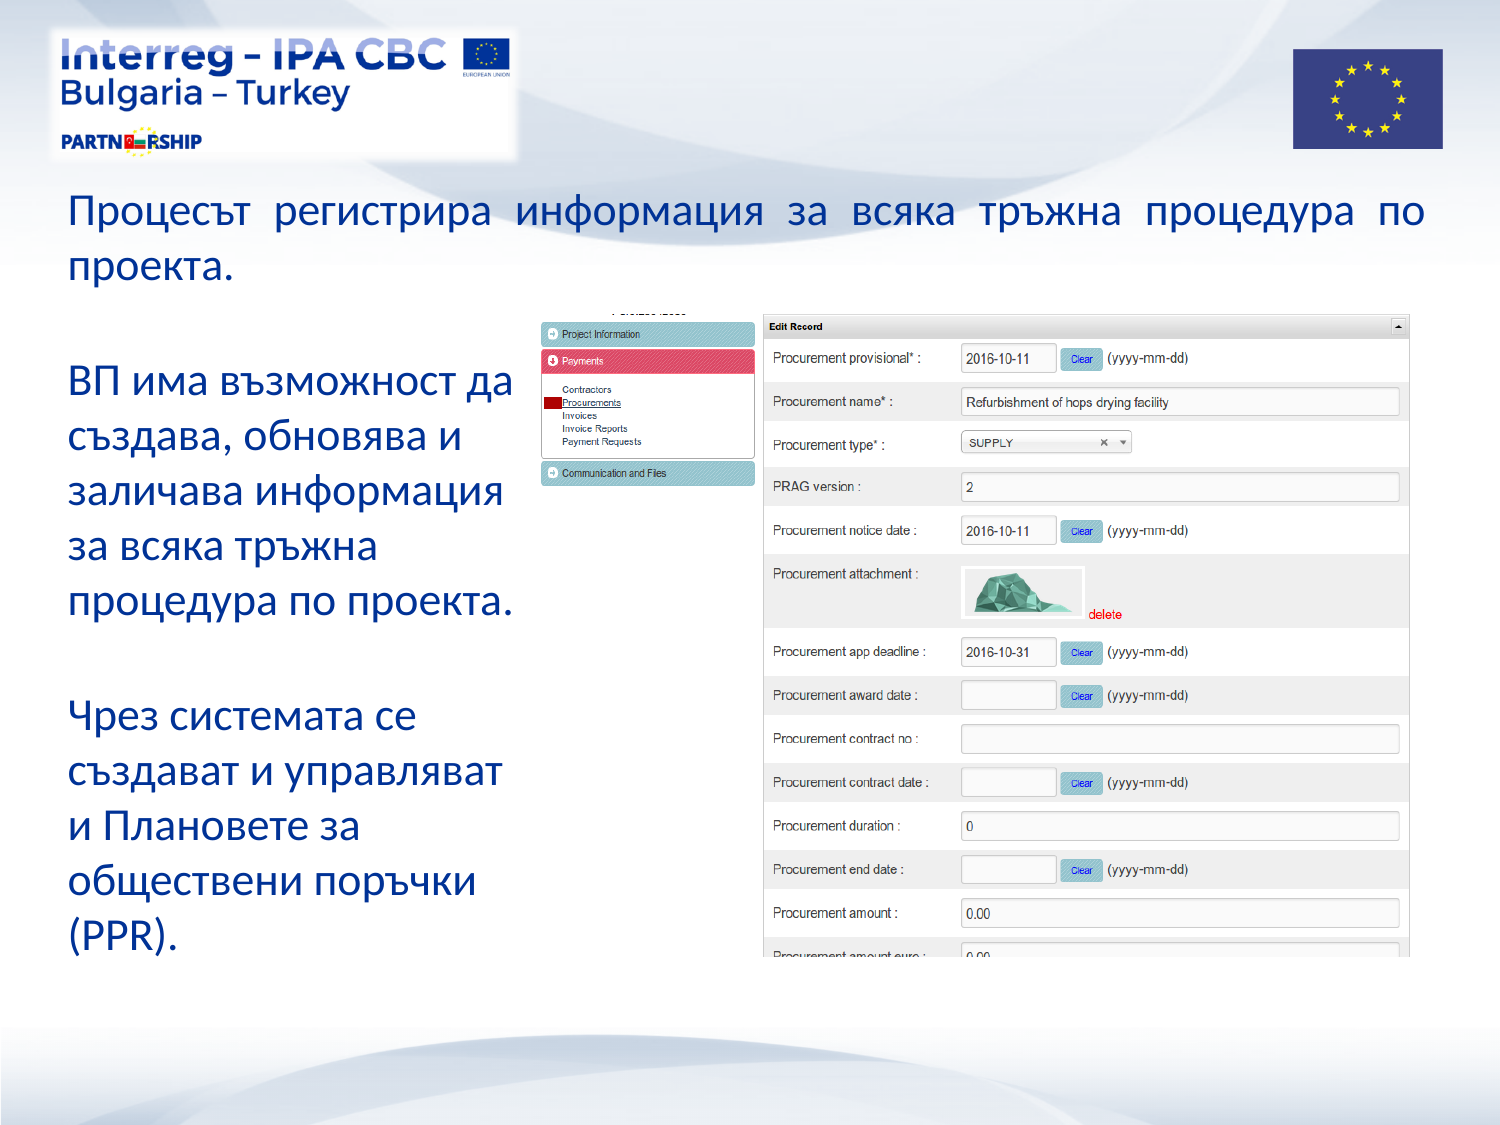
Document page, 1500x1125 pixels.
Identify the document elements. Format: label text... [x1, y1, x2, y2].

picture [537, 314, 1411, 958]
text_box Процесът регистрира информация за всяка тръжна процедура по проекта. ВП има възможност да създава, обновява и заличава информация за всяка тръжна процедура по проекта. Чрез системата се създават и управляват и Плановете за обществени поръчки (PPR). [53, 273, 1442, 968]
picture [0, 0, 1500, 265]
picture [0, 1027, 1500, 1125]
